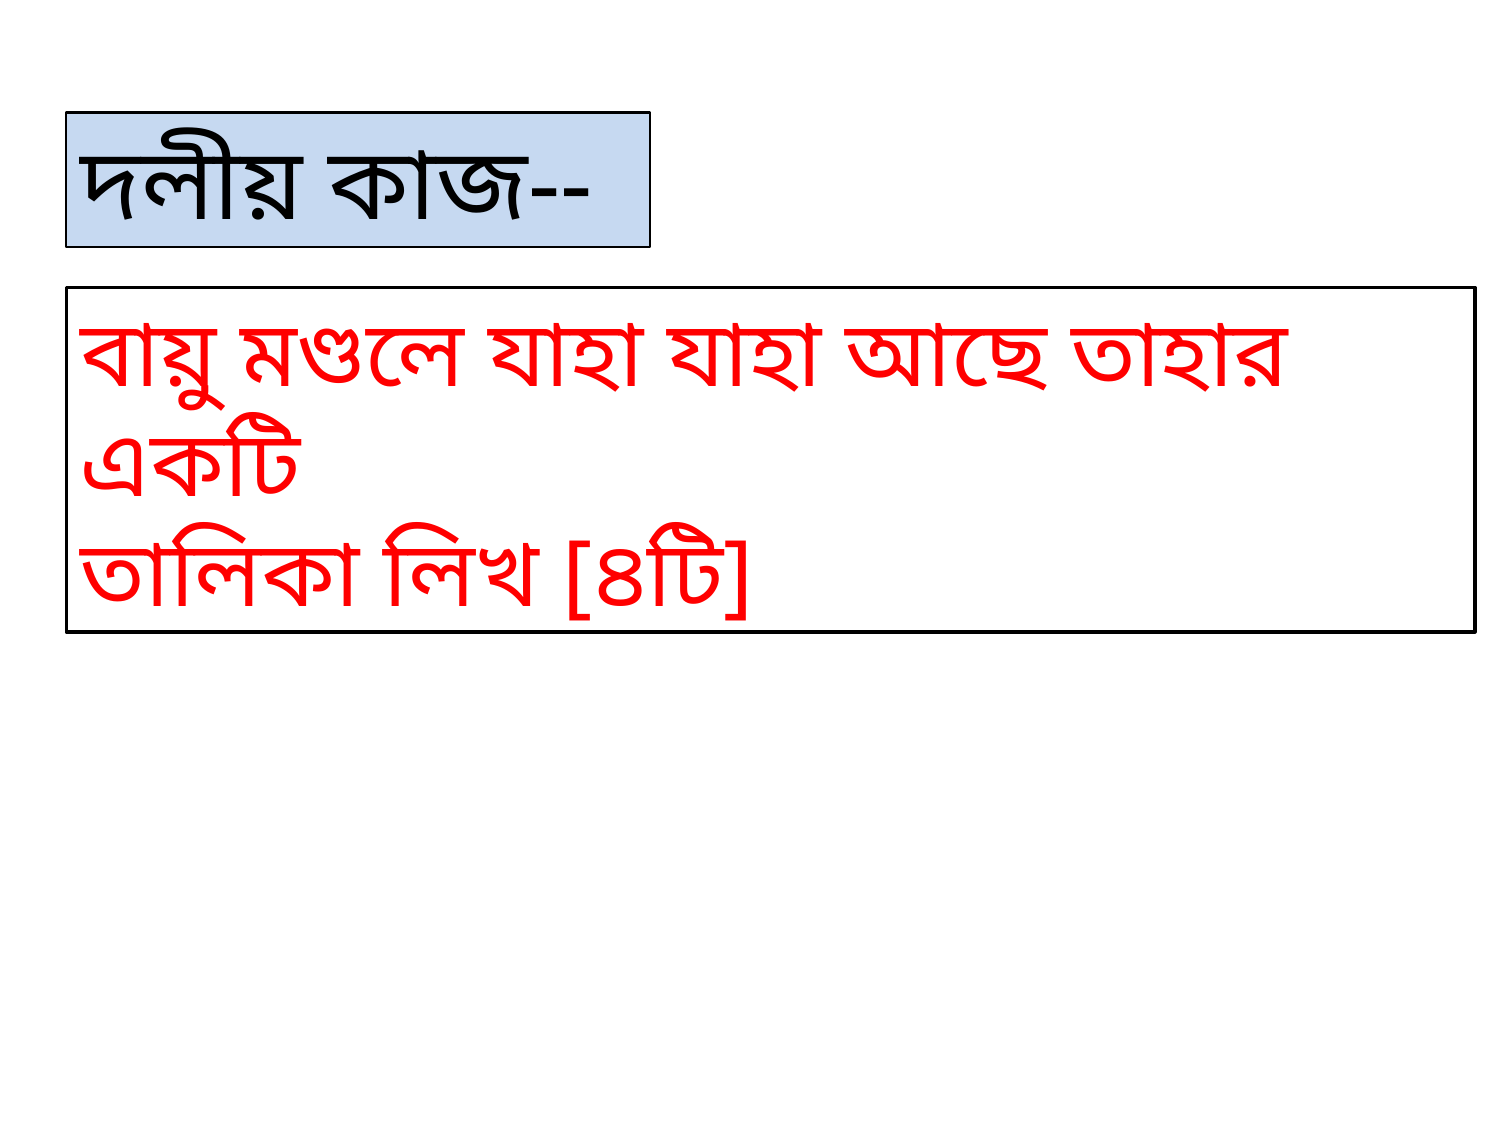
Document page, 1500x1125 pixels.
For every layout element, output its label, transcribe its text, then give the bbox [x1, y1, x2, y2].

text_box দলীয় কাজ-- [66, 112, 650, 248]
text_box বায়ু মণ্ডলে যাহা যাহা আছে তাহার একটি তালিকা লিখ [৪টি] [66, 287, 1475, 633]
